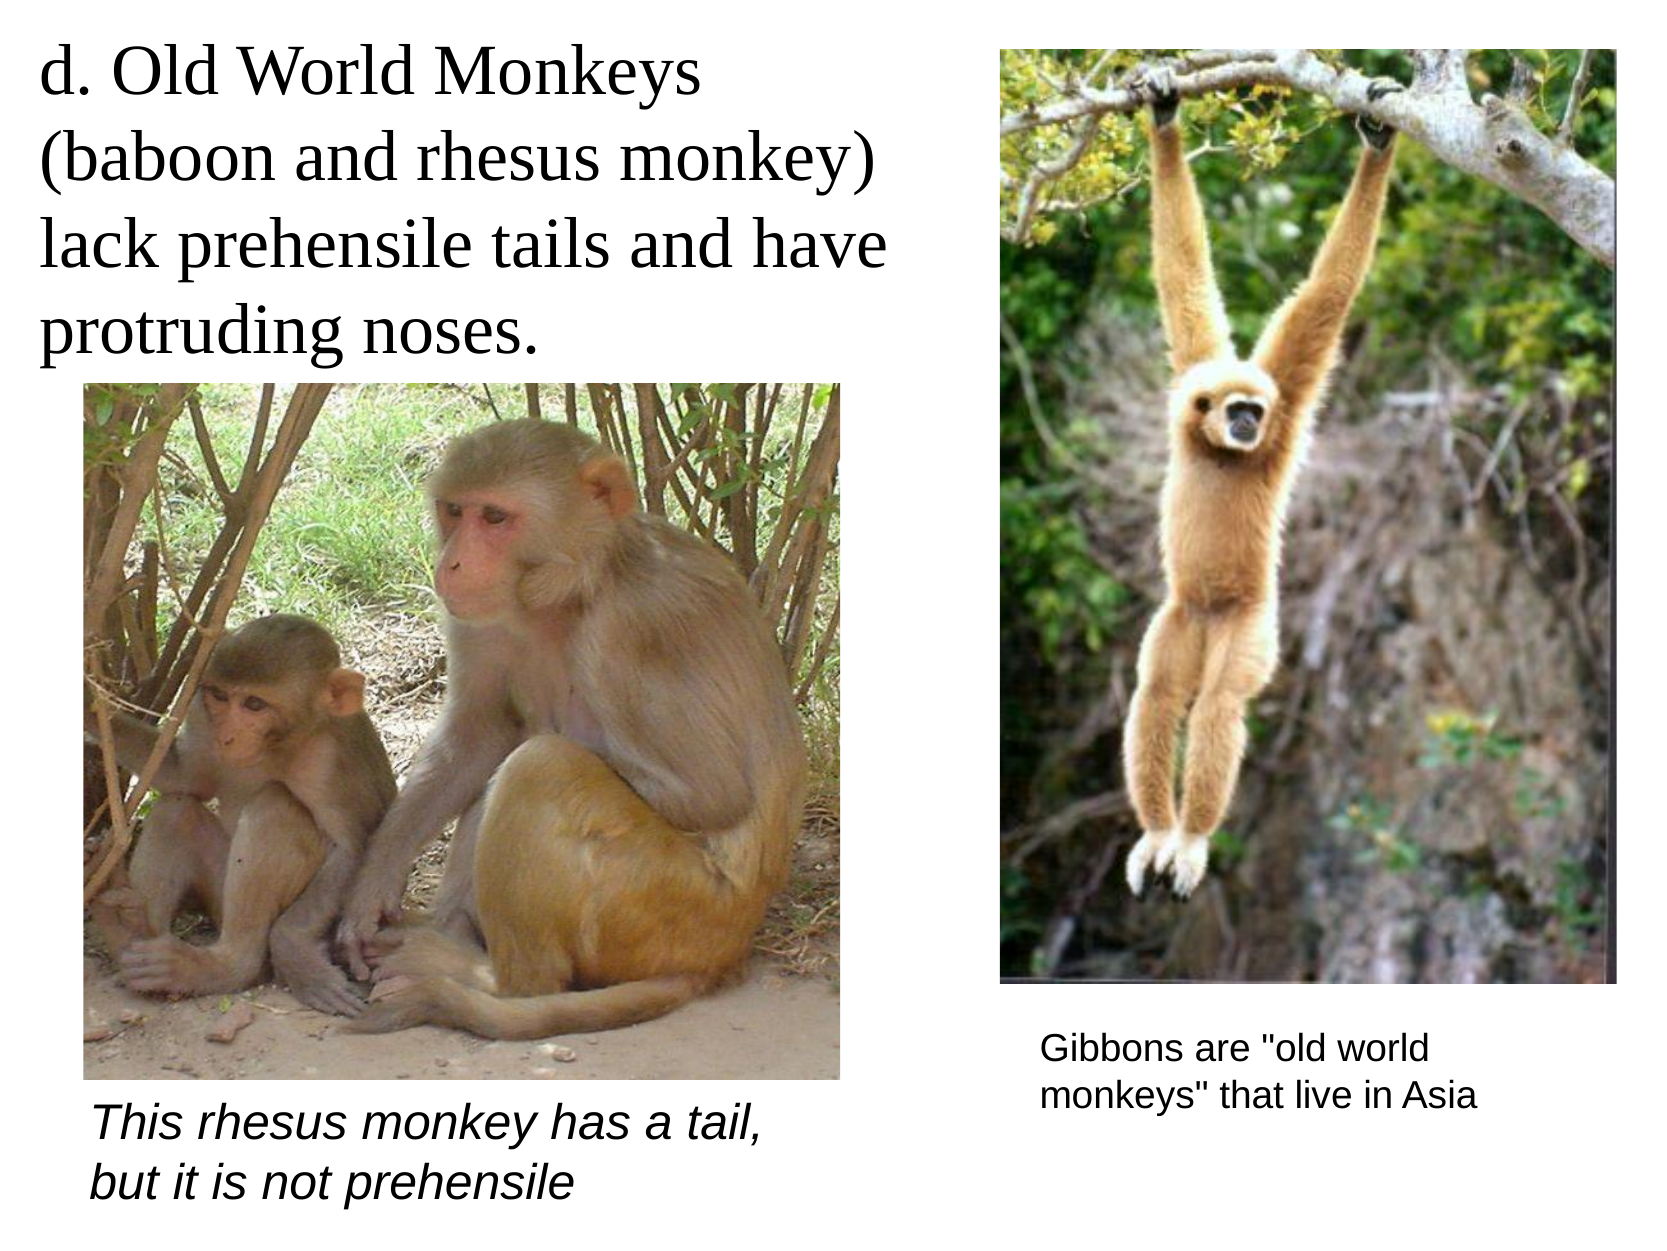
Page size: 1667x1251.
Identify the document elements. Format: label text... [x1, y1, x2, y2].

text_box [83, 383, 841, 1080]
text_box [999, 49, 1617, 984]
text_box Gibbons are "old world monkeys" that live in Asia [1033, 1016, 1559, 1142]
text_box This rhesus monkey has a tail, but it is not prehensile [83, 1083, 817, 1233]
list d. Old World Monkeys (baboon and rhesus monkey) lack prehensile tails and have protruding noses. [33, 15, 965, 369]
